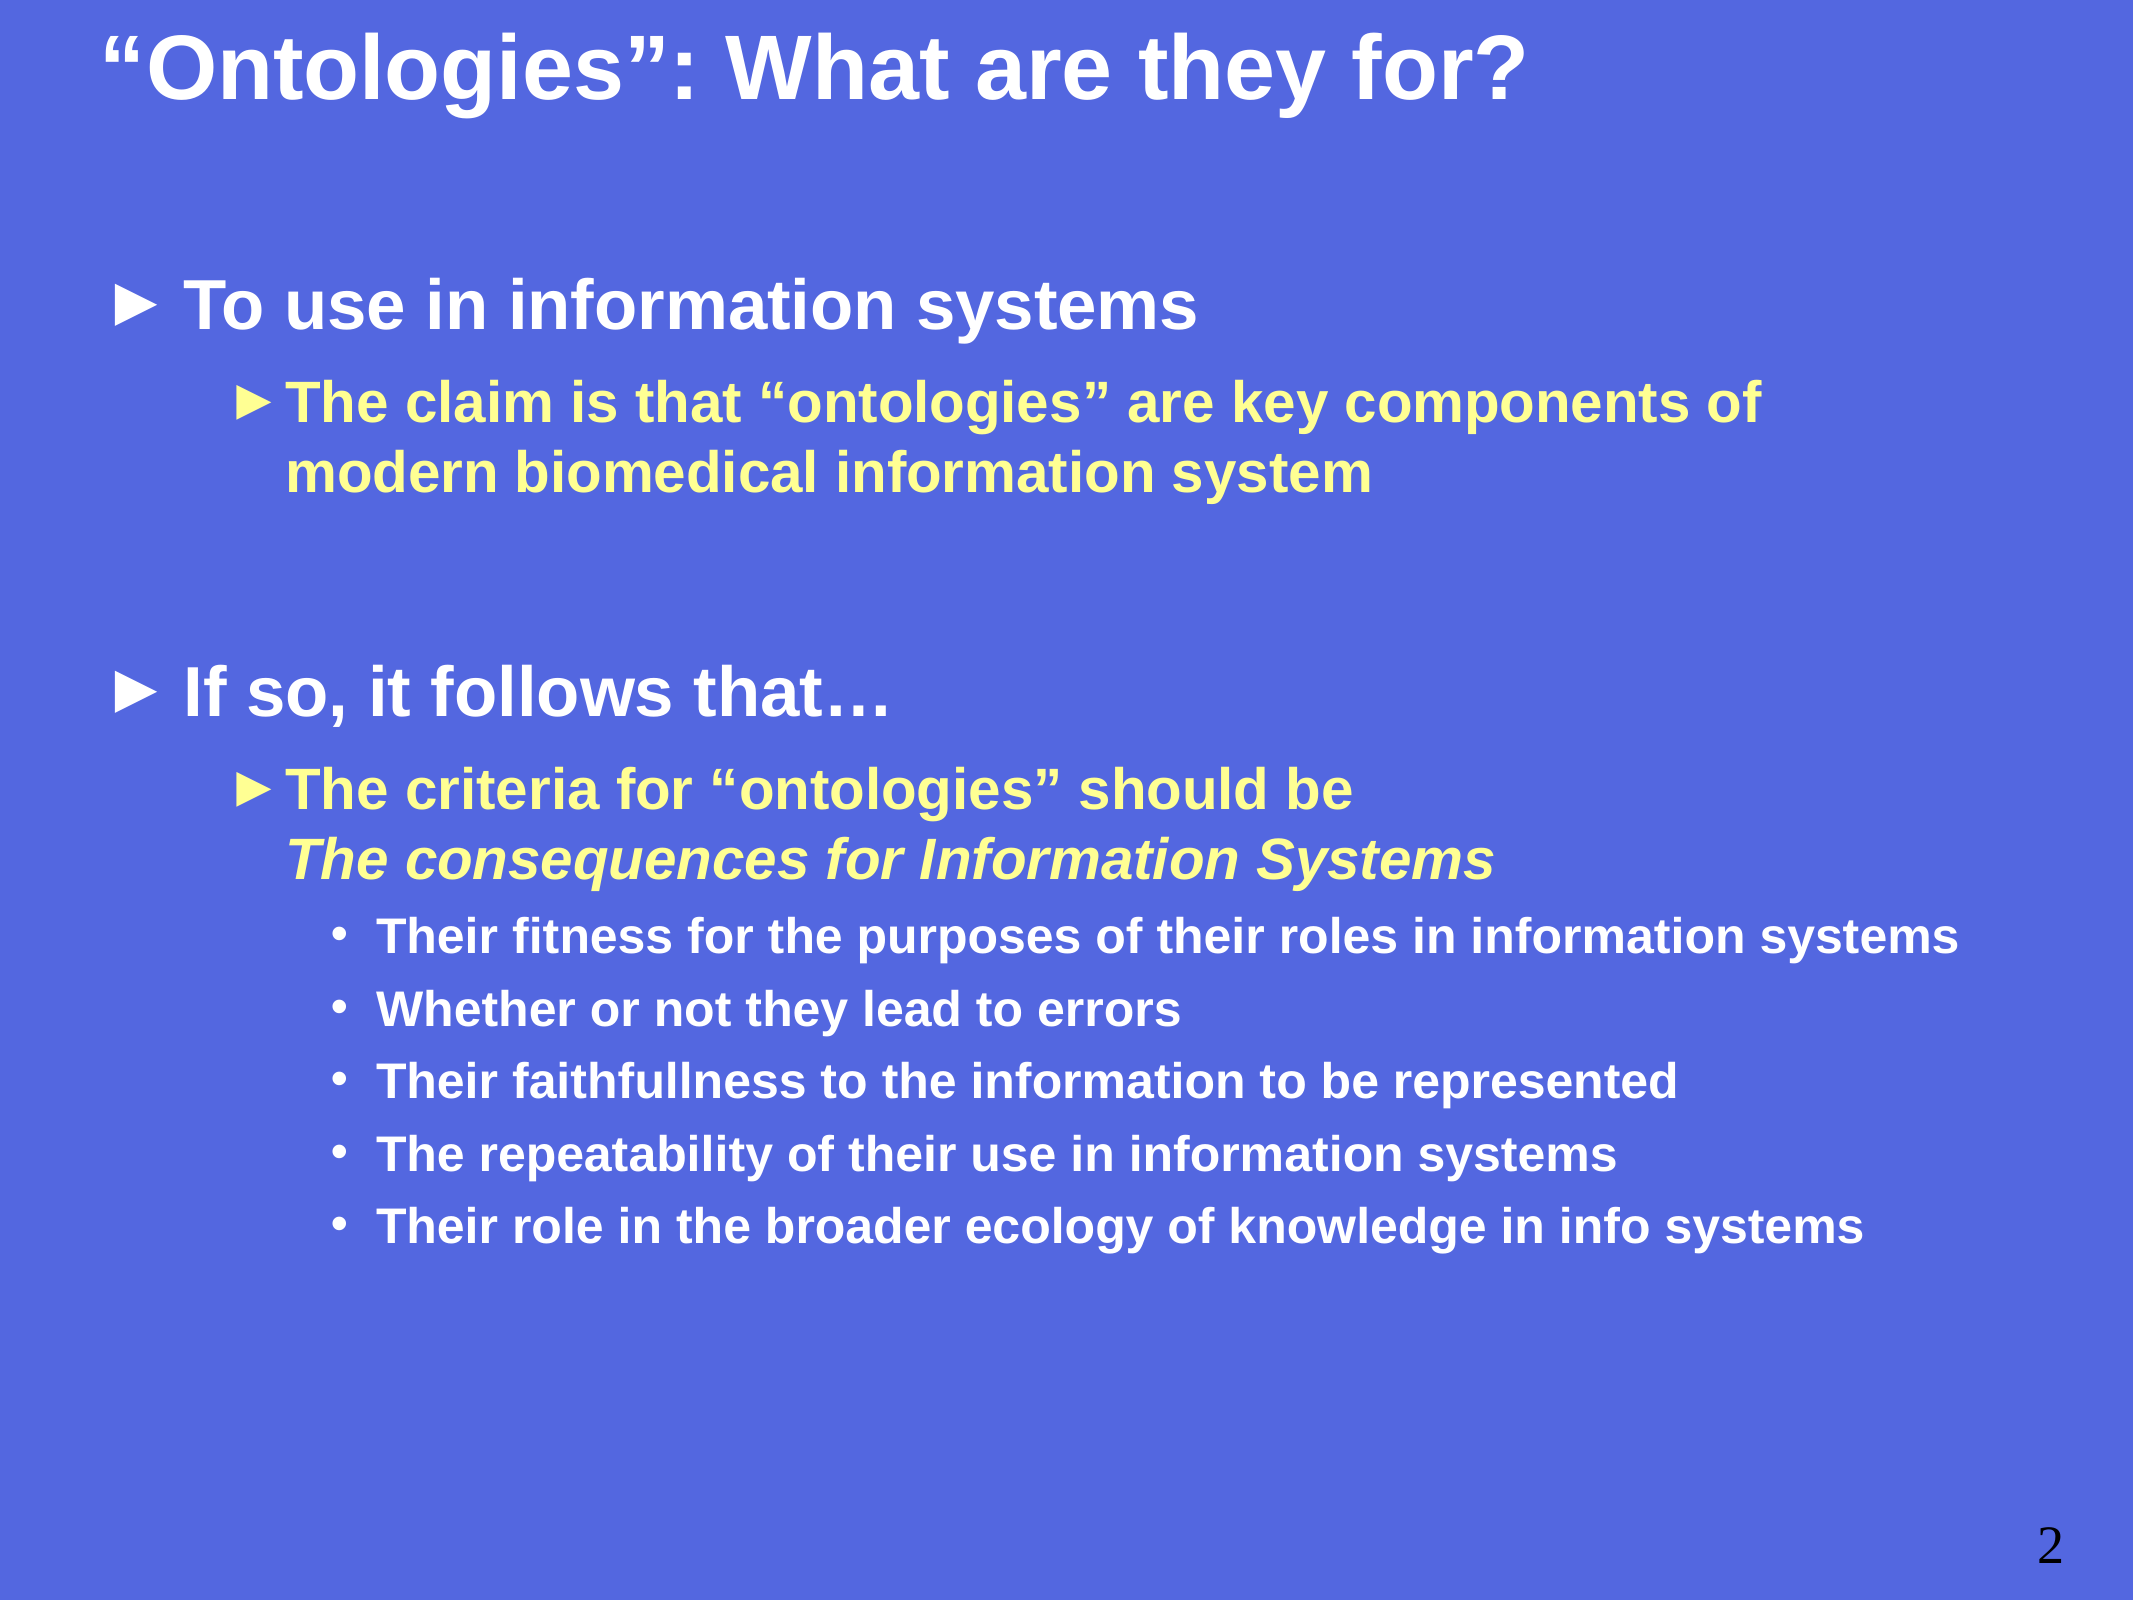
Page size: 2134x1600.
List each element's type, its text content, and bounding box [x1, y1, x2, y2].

slide_number 2 [2009, 1501, 2093, 1588]
title “Ontologies”: What are they for? [91, 0, 2134, 243]
list To use in information systems The claim is that “ontologies” are key components of modern biomedical information system If so, it follows that… The criteria for “ontologies” should be The consequences for Information Systems Their fitness for the purposes of their roles in information systems Whether or not they lead to errors Their faithfullness to the information to be represented The repeatability of their use in information systems Their role in the broader ecology of knowledge in info systems [91, 249, 2013, 1378]
